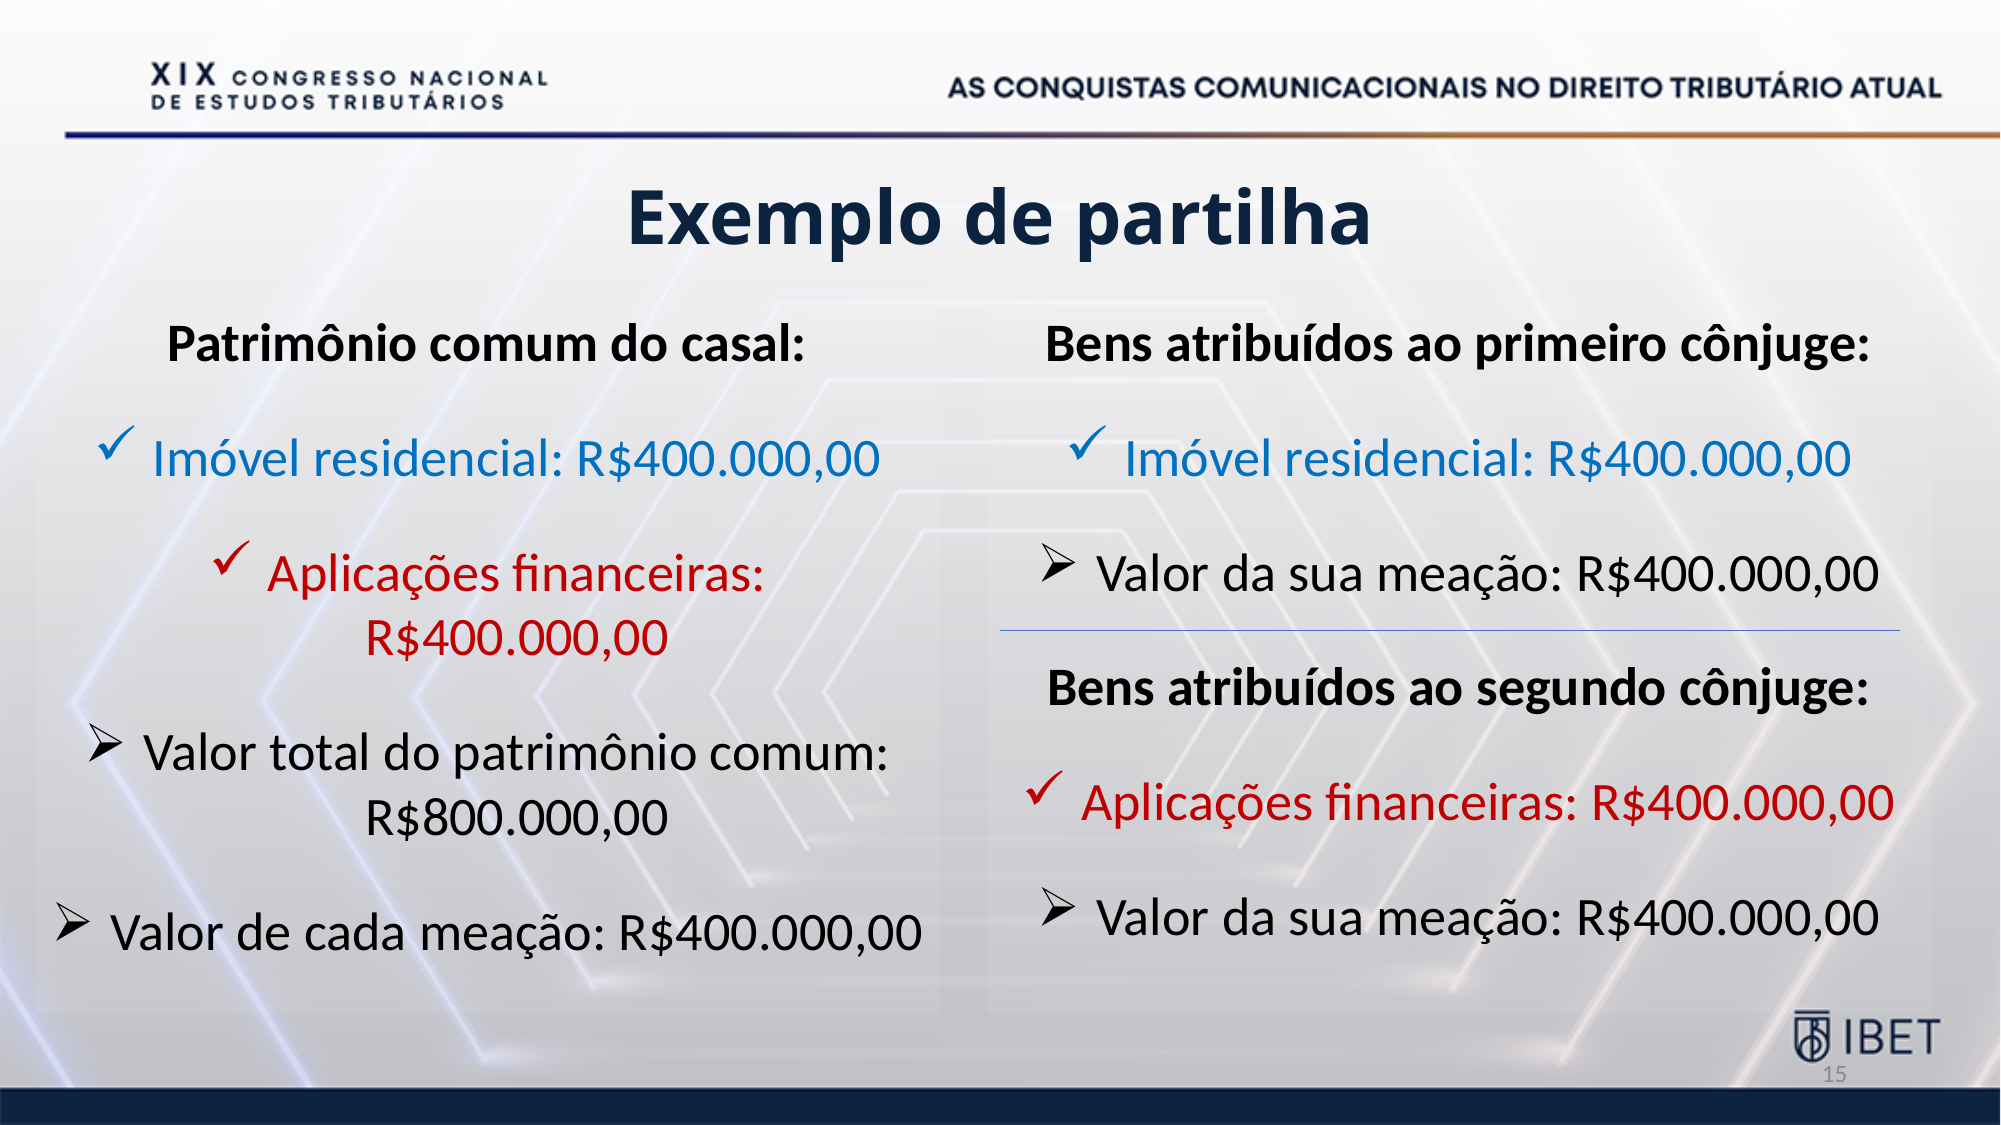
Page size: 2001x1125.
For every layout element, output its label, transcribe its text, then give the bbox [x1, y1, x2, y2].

title Exemplo de partilha [137, 111, 1863, 330]
picture [0, 0, 2001, 1125]
slide_number 15 [1412, 1042, 1863, 1103]
text_box Bens atribuídos ao primeiro cônjuge: Imóvel residencial: R$400.000,00 Valor da sua meação: R$400.000,00 Bens atribuídos ao segundo cônjuge: Aplicações financeiras: R$400.000,00 Valor da sua meação: R$400.000,00 [986, 299, 1932, 1014]
list Patrimônio comum do casal: Imóvel residencial: R$400.000,00 Aplicações financeiras: R$400.000,00 Valor total do patrimônio comum: R$800.000,00 Valor de cada meação: R$400.000,00 [36, 299, 940, 1014]
